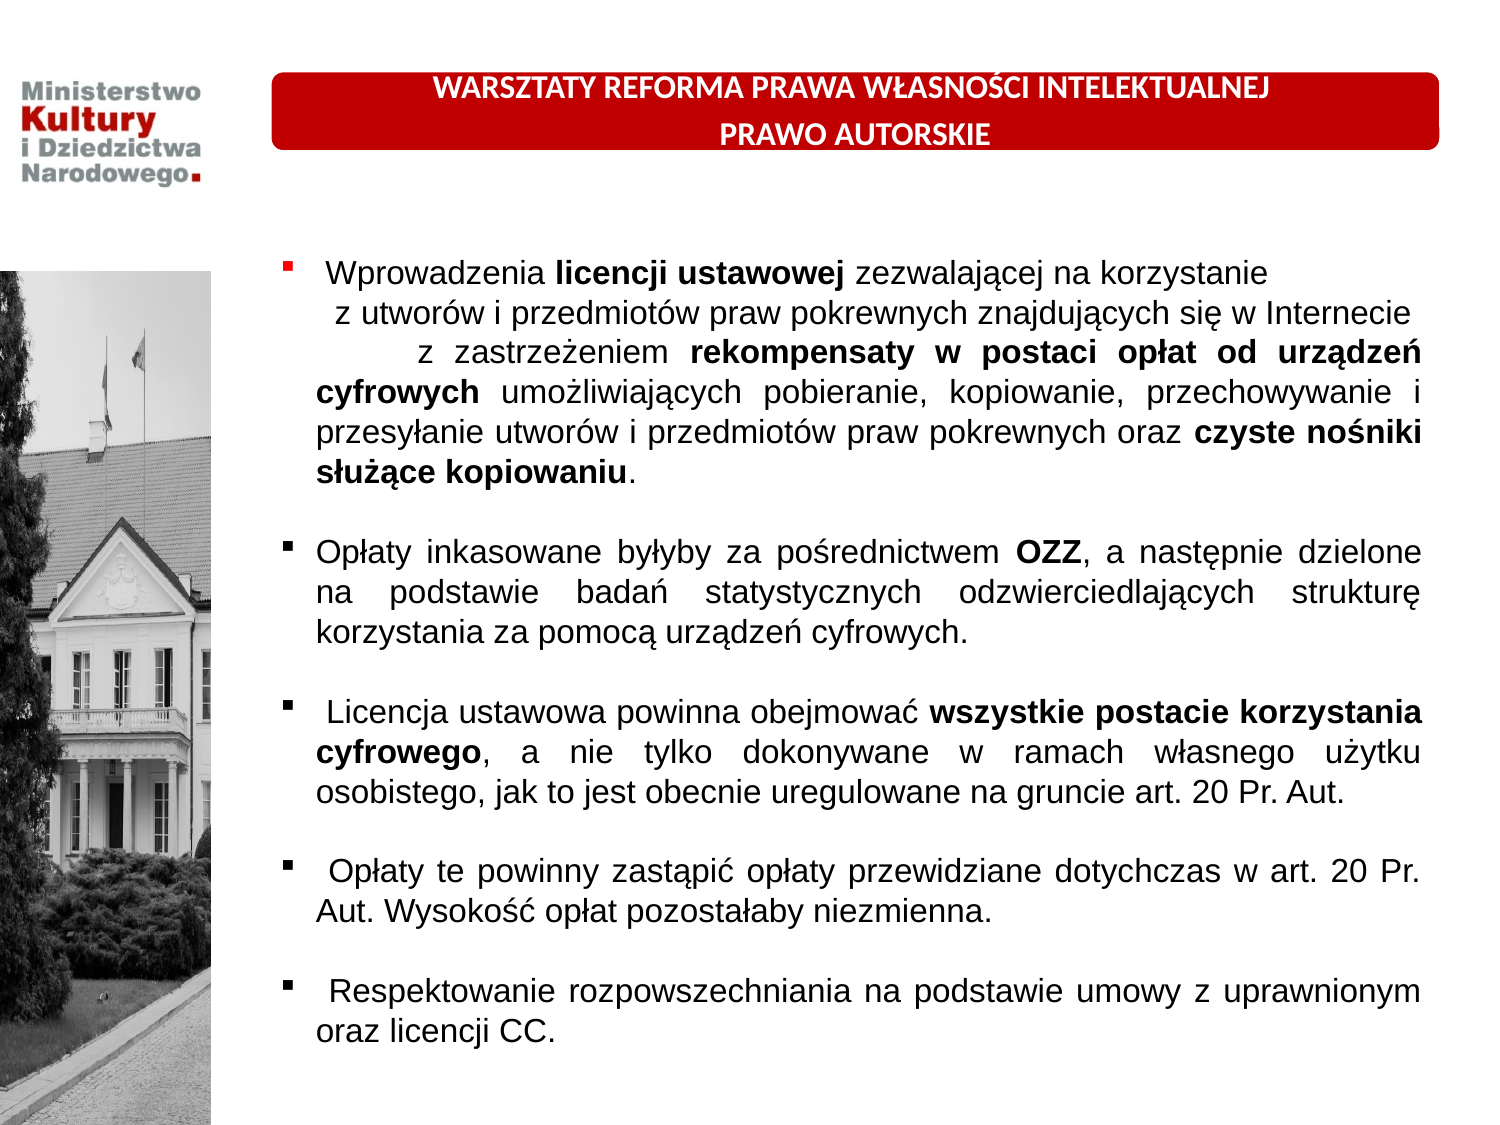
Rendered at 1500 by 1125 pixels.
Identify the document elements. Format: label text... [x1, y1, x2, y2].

text_box Wprowadzenia licencji ustawowej zezwalającej na korzystanie z utworów i przedmiotów praw pokrewnych znajdujących się w Internecie z zastrzeżeniem rekompensaty w postaci opłat od urządzeń cyfrowych umożliwiających pobieranie, kopiowanie, przechowywanie i przesyłanie utworów i przedmiotów praw pokrewnych oraz czyste nośniki służące kopiowaniu. Opłaty inkasowane byłyby za pośrednictwem OZZ, a następnie dzielone na podstawie badań statystycznych odzwierciedlających strukturę korzystania za pomocą urządzeń cyfrowych. Licencja ustawowa powinna obejmować wszystkie postacie korzystania cyfrowego, a nie tylko dokonywane w ramach własnego użytku osobistego, jak to jest obecnie uregulowane na gruncie art. 20 Pr. Aut. Opłaty te powinny zastąpić opłaty przewidziane dotychczas w art. 20 Pr. Aut. Wysokość opłat pozostałaby niezmienna. Respektowanie rozpowszechniania na podstawie umowy z uprawnionym oraz licencji CC. [265, 243, 1438, 1125]
picture [11, 70, 212, 270]
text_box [269, 70, 1442, 153]
picture [0, 271, 212, 1125]
